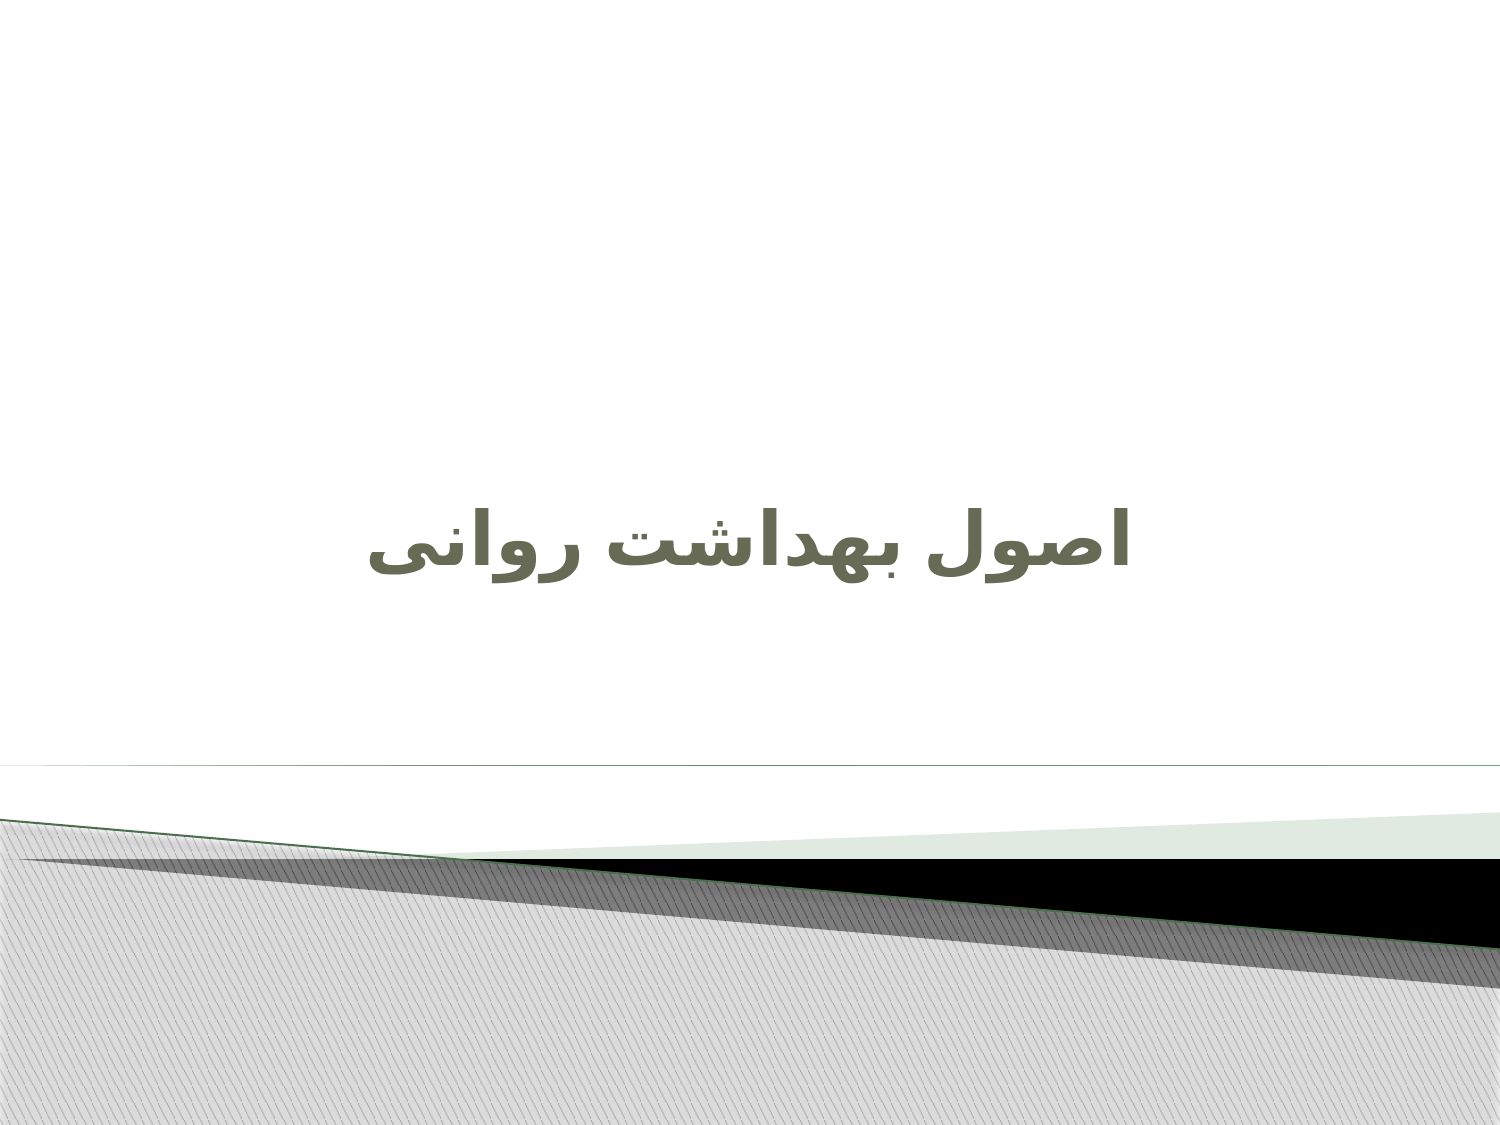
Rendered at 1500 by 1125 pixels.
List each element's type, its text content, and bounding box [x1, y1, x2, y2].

title اصول بهداشت روانی [112, 287, 1388, 588]
picture [5, 859, 1500, 989]
